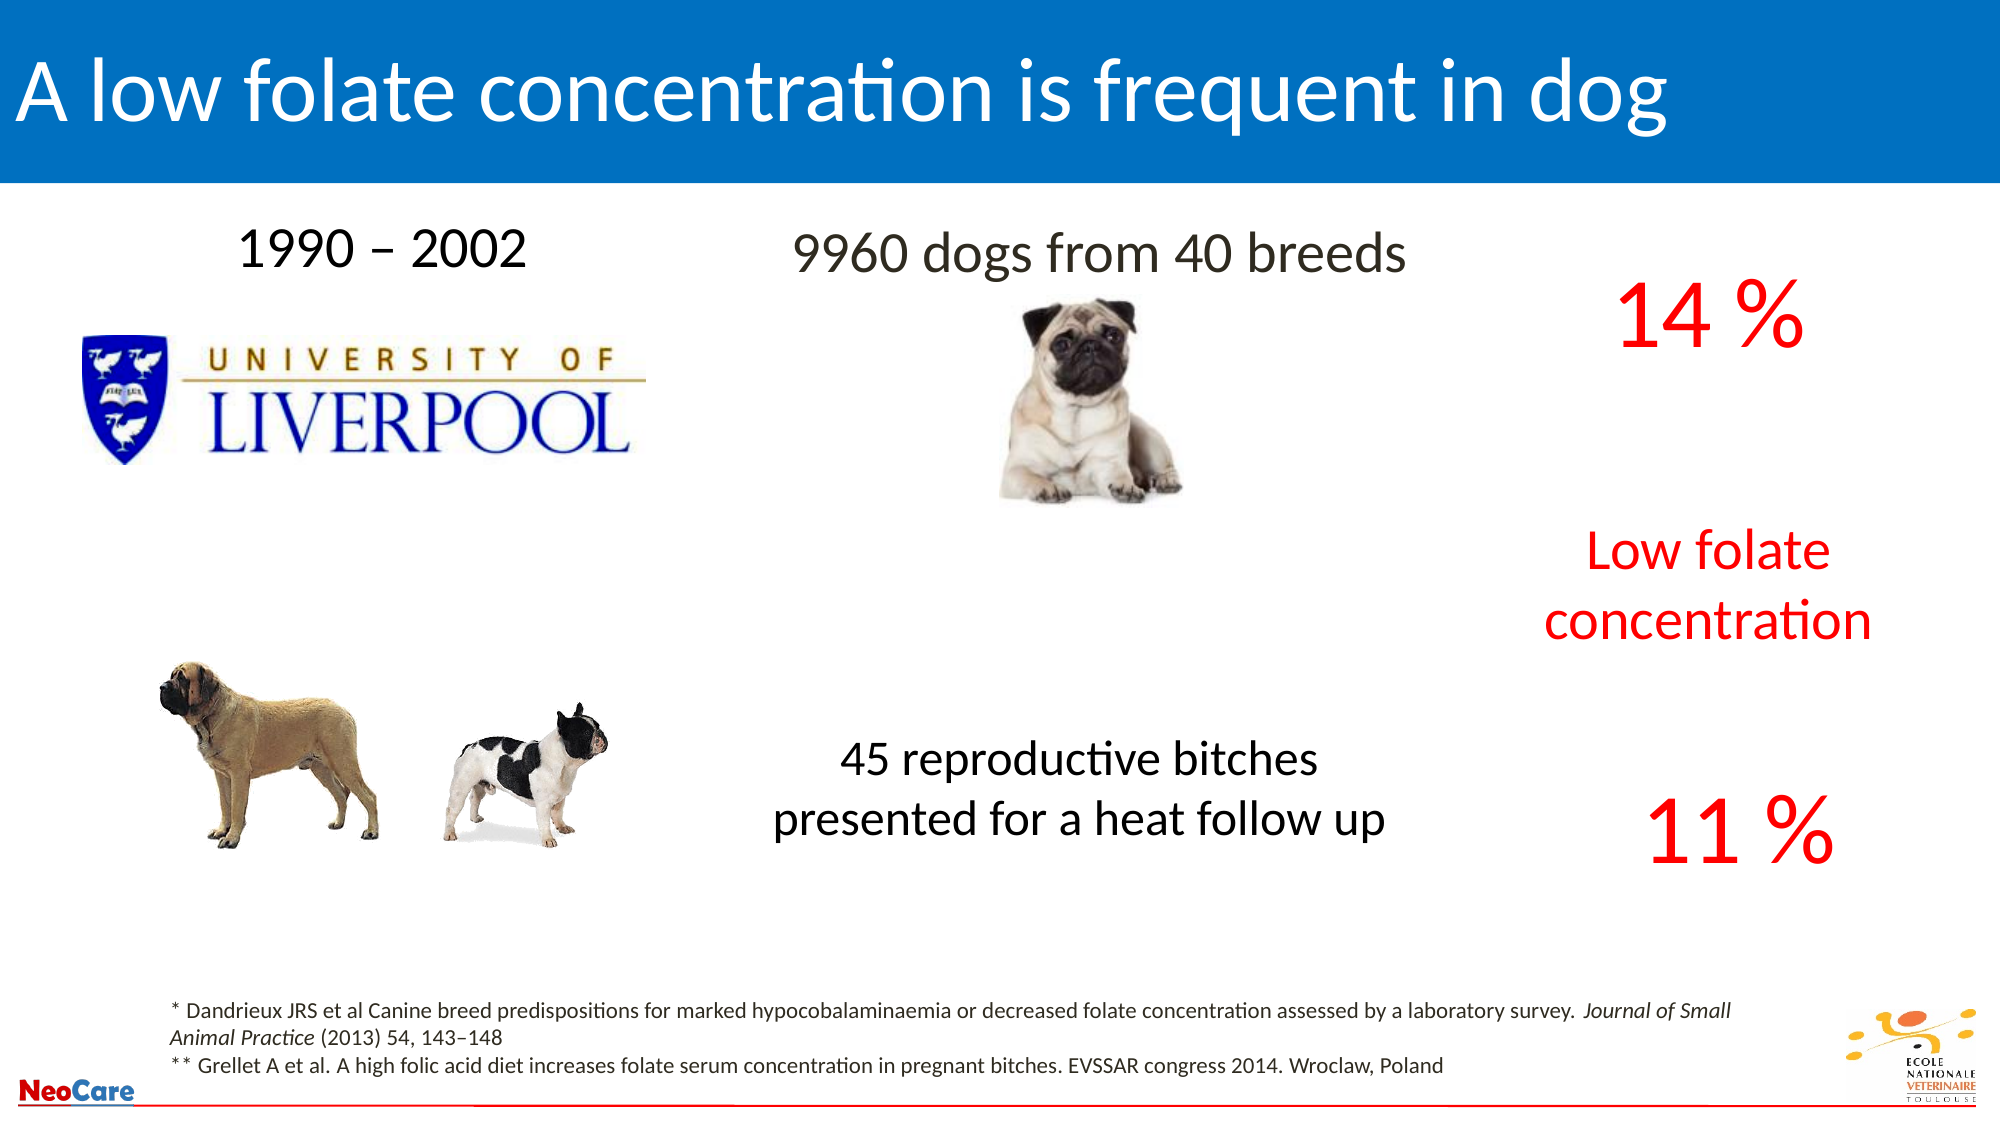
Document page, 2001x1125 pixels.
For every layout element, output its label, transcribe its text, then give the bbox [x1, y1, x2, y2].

picture [145, 634, 409, 878]
text_box 11 % [1626, 756, 1852, 891]
title A low folate concentration is frequent in dog [0, 0, 2000, 184]
text_box * Dandrieux JRS et al Canine breed predispositions for marked hypocobalaminaemia or decreased folate concentration assessed by a laboratory survey. Journal of Small Animal Practice (2013) 54, 143–148 ** Grellet A et al. A high folic acid diet increases folate serum concentration in pregnant bitches. EVSSAR congress 2014. Wroclaw, Poland [155, 987, 1753, 1086]
picture [1846, 1009, 1976, 1102]
list 1990 – 2002 [32, 209, 746, 347]
text_box Low folate concentration [1438, 503, 1980, 613]
picture [999, 294, 1184, 508]
text_box 14 % [1596, 240, 1822, 375]
picture [434, 694, 623, 859]
text_box 9960 dogs from 40 breeds [518, 206, 1694, 332]
text_box 45 reproductive bitches presented for a heat follow up [747, 718, 1411, 853]
picture [0, 1062, 154, 1125]
picture [82, 335, 646, 465]
